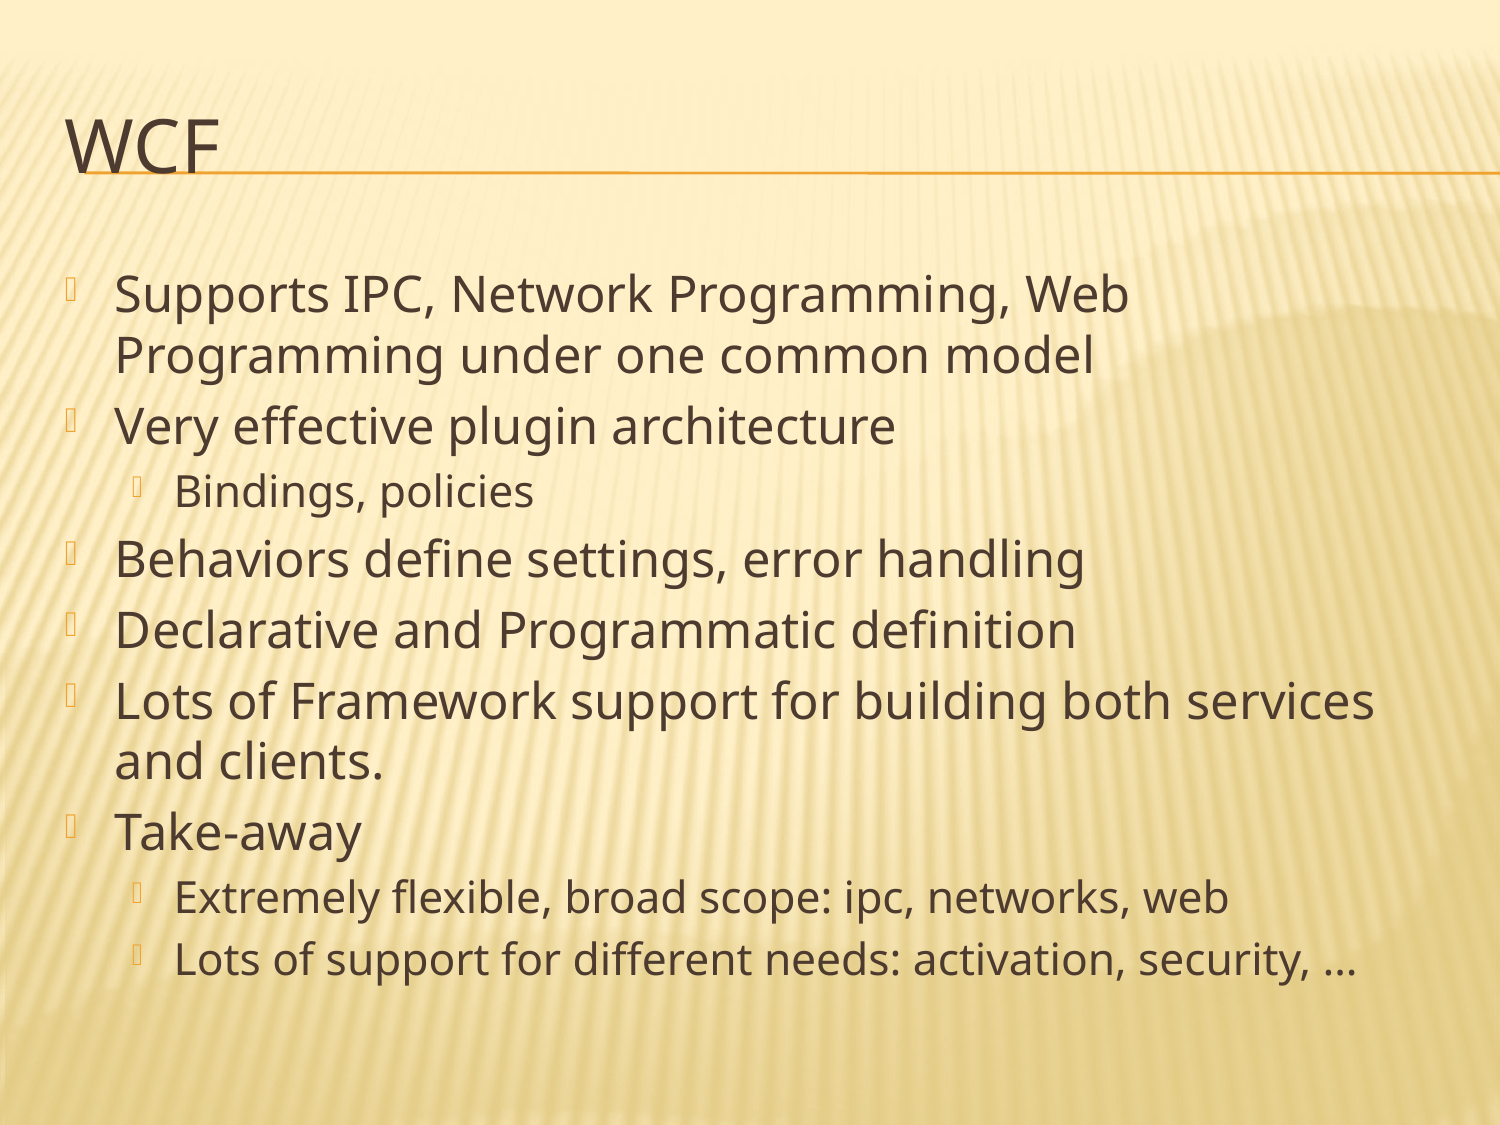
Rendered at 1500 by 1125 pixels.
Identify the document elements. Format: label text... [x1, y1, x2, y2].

list Supports IPC, Network Programming, Web Programming under one common model Very effective plugin architecture Bindings, policies Behaviors define settings, error handling Declarative and Programmatic definition Lots of Framework support for building both services and clients. Take-away Extremely flexible, broad scope: ipc, networks, web Lots of support for different needs: activation, security, … [50, 254, 1475, 998]
title WCF [50, 75, 1475, 213]
